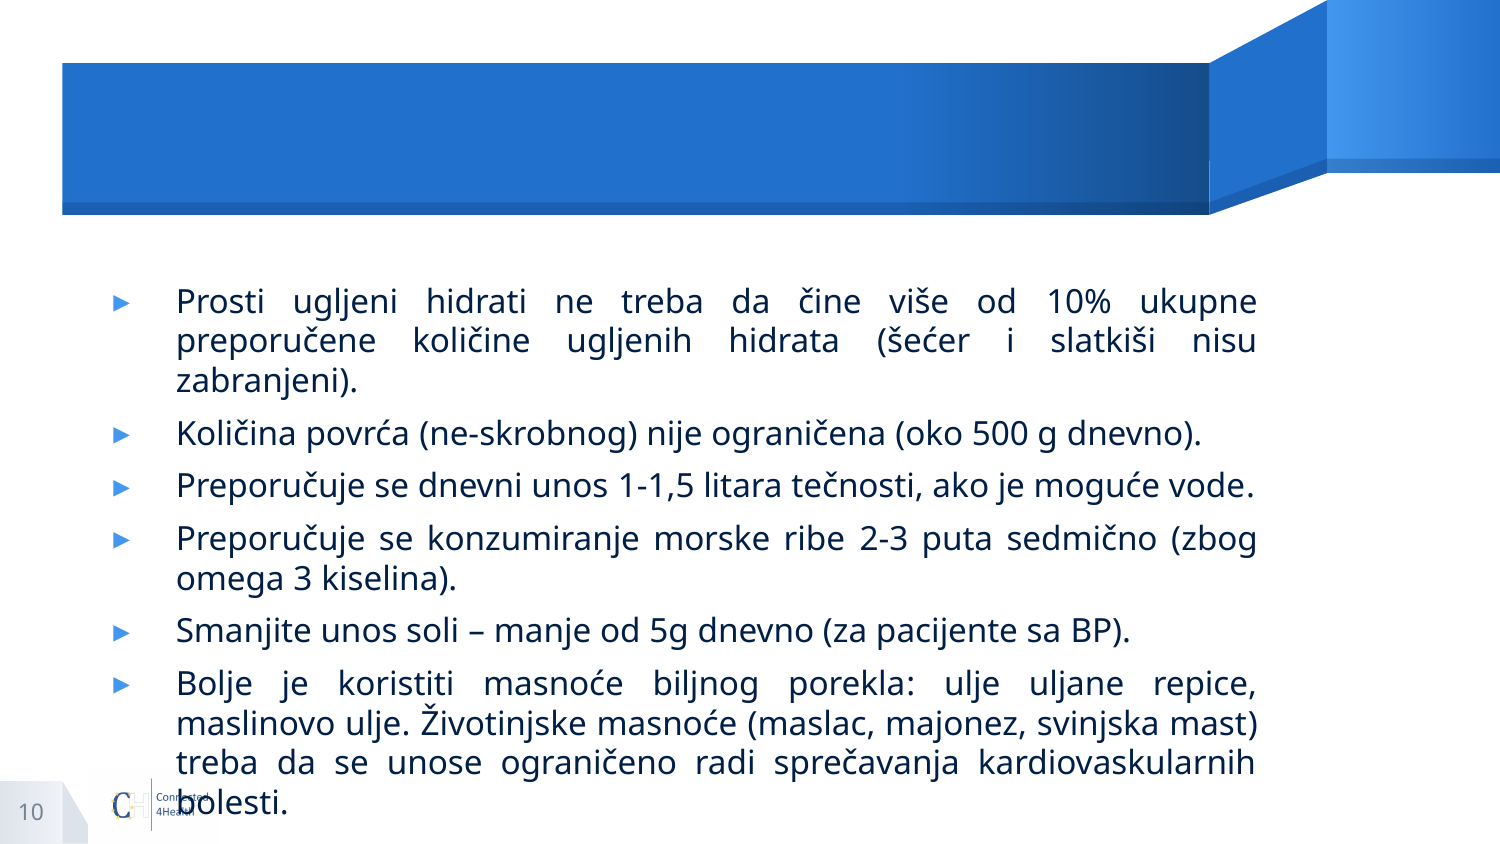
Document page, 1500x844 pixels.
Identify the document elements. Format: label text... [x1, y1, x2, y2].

picture [88, 769, 220, 844]
slide_number 10 [0, 781, 63, 844]
list Prosti ugljeni hidrati ne treba da čine više od 10% ukupne preporučene količine ugljenih hidrata (šećer i slatkiši nisu zabranjeni). Količina povrća (ne-skrobnog) nije ograničena (oko 500 g dnevno). Preporučuje se dnevni unos 1-1,5 litara tečnosti, ako je moguće vode. Preporučuje se konzumiranje morske ribe 2-3 puta sedmično (zbog omega 3 kiselina). Smanjite unos soli – manje od 5g dnevno (za pacijente sa BP). Bolje je koristiti masnoće biljnog porekla: ulje uljane repice, maslinovo ulje. Životinjske masnoće (maslac, majonez, svinjska mast) treba da se unose ograničeno radi sprečavanja kardiovaskularnih bolesti. [100, 279, 1258, 744]
